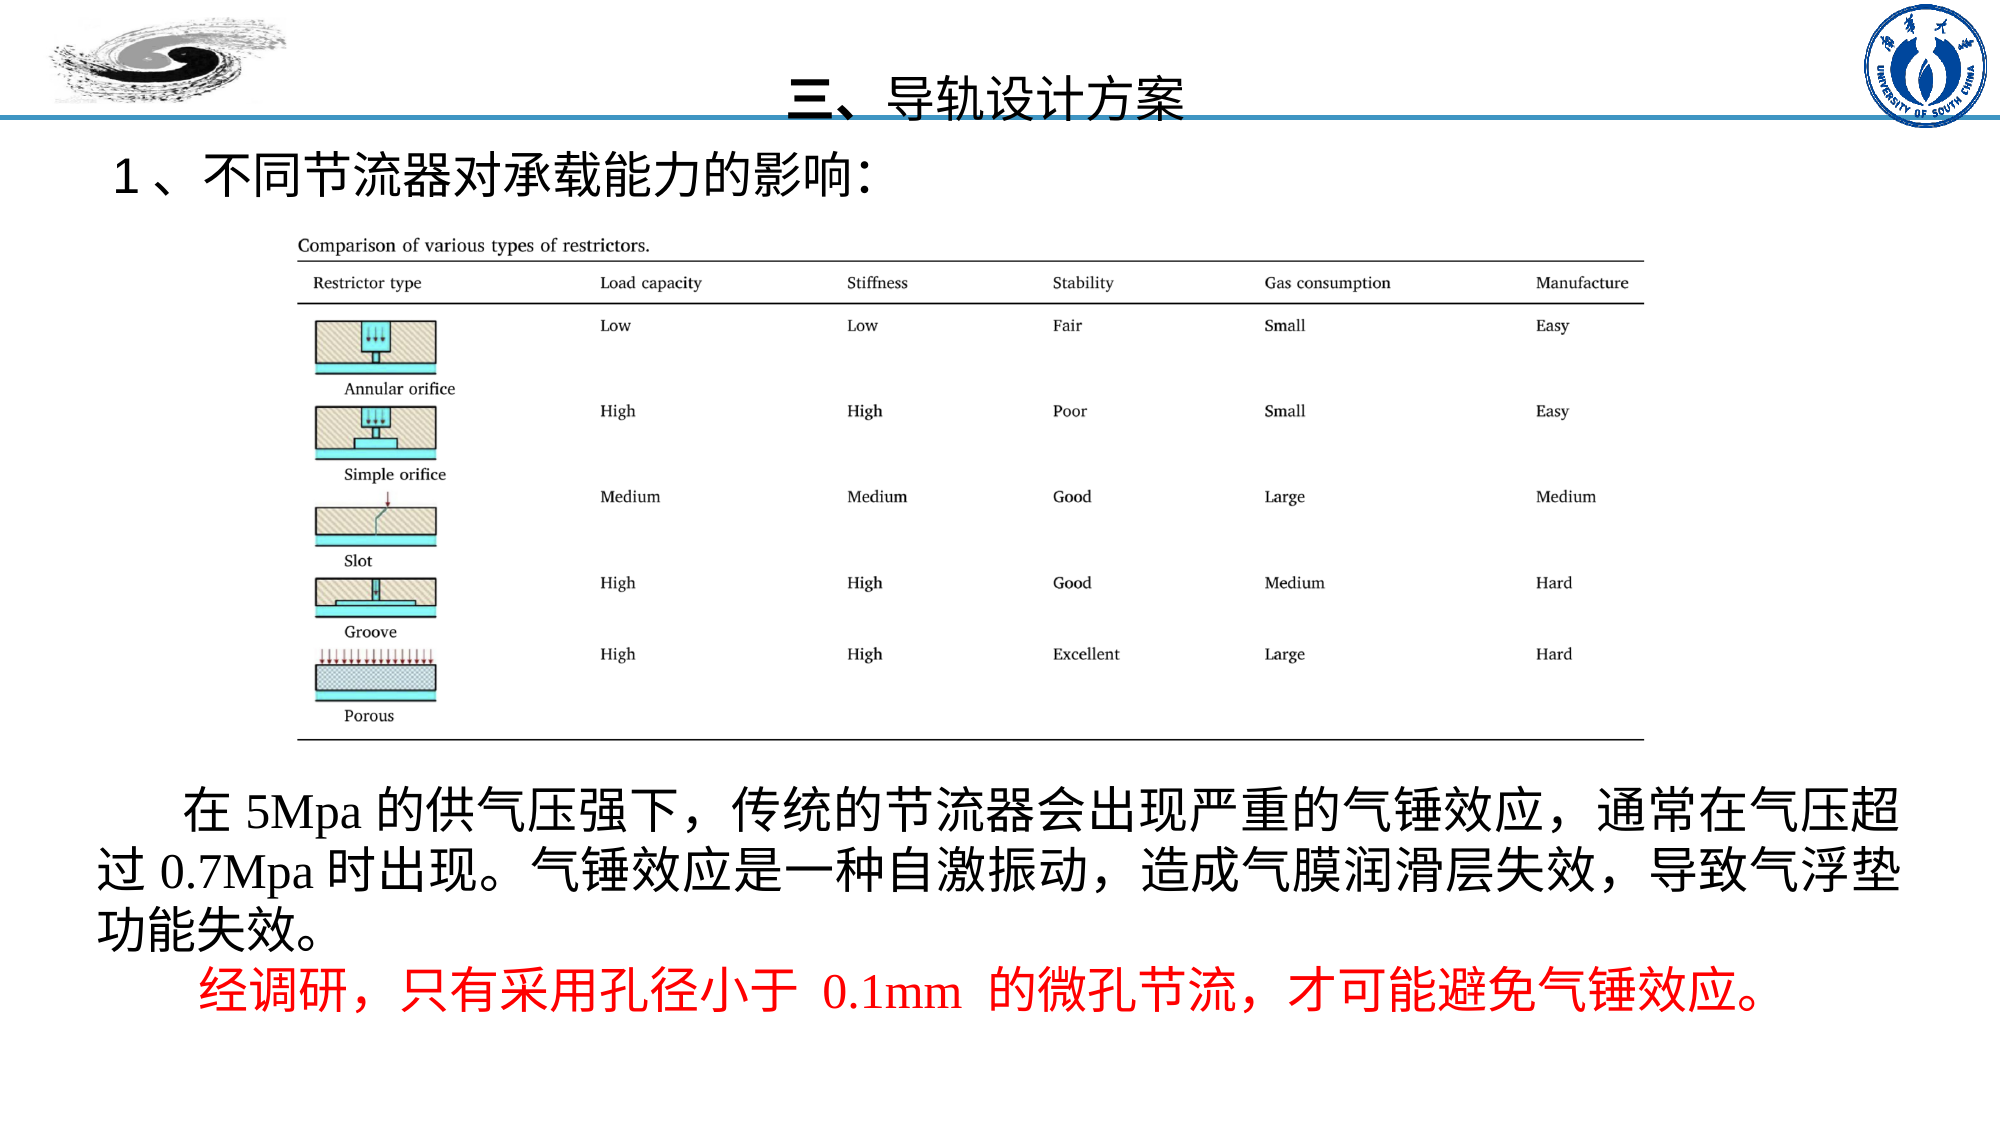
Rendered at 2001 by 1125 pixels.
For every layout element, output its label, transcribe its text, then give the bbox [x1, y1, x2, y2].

picture [281, 234, 1666, 756]
picture [40, 17, 291, 104]
text_box 在5Mpa的供气压强下，传统的节流器会出现严重的气锤效应，通常在气压超过0.7Mpa时出现。气锤效应是一种自激振动，造成气膜润滑层失效，导致气浮垫功能失效。 经调研，只有采用孔径小于 0.1mm 的微孔节流，才可能避免气锤效应。 [82, 771, 1916, 1027]
text_box 三、导轨设计方案 [771, 0, 1201, 135]
picture [1864, 4, 1988, 129]
text_box 1、不同节流器对承载能力的影响： [97, 136, 917, 211]
